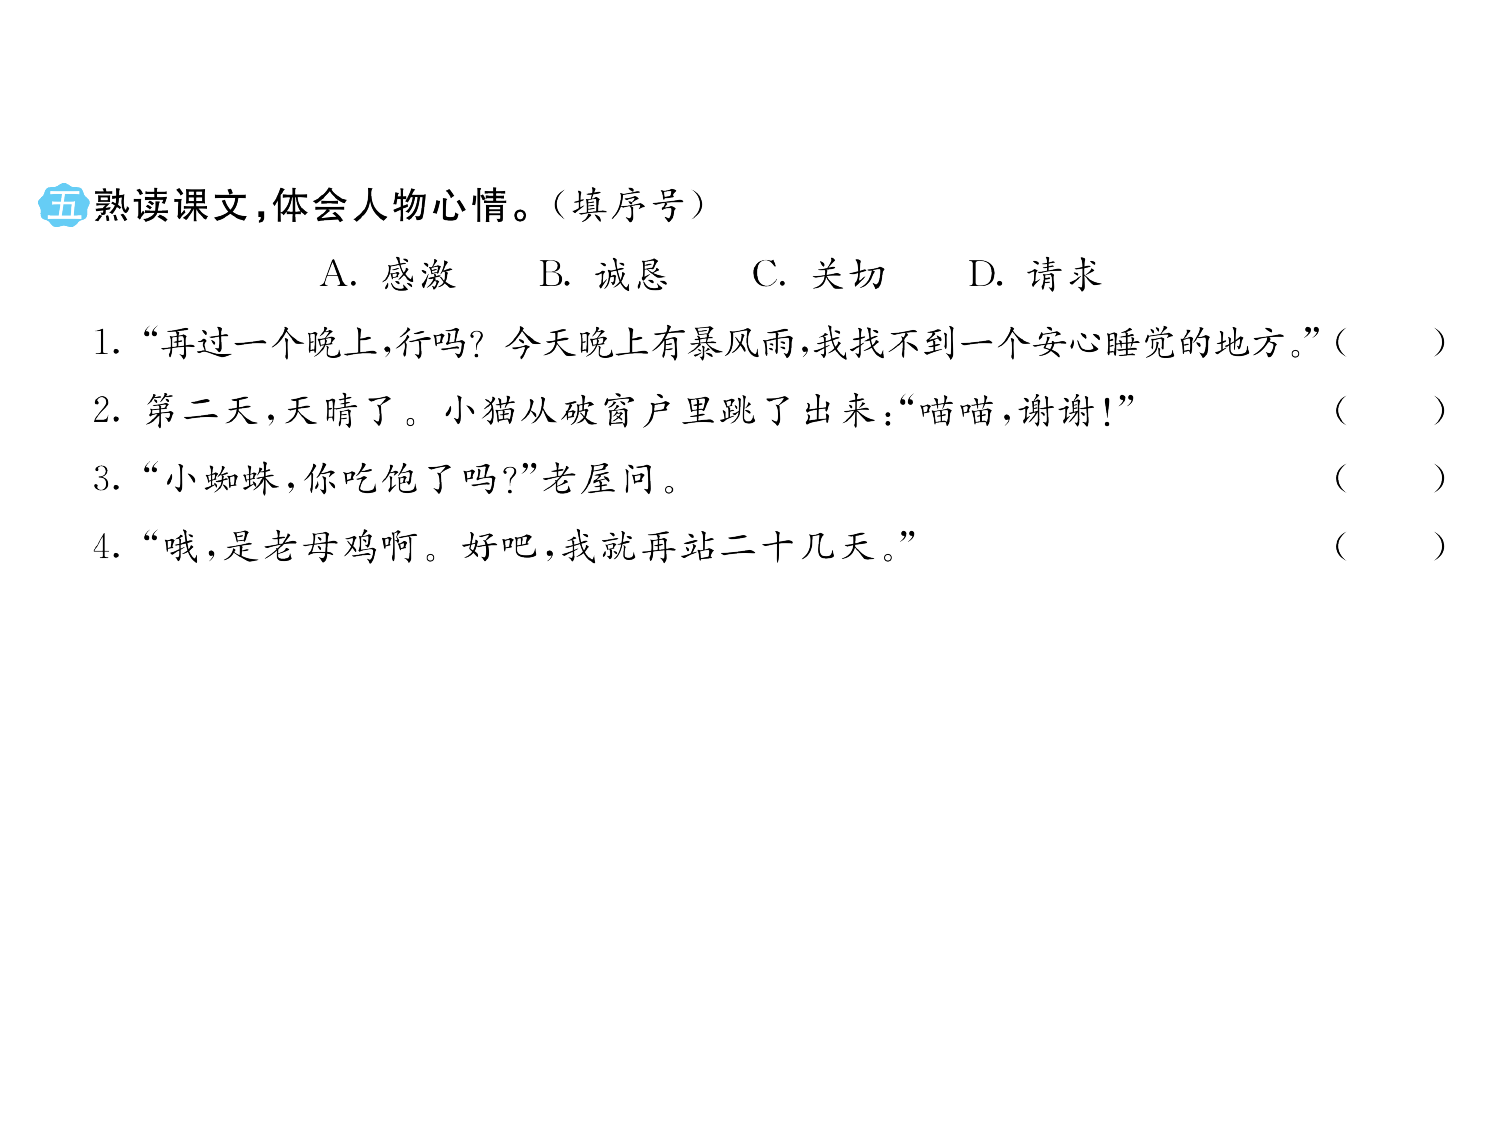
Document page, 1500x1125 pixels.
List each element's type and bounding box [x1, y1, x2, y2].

picture [35, 177, 1453, 583]
